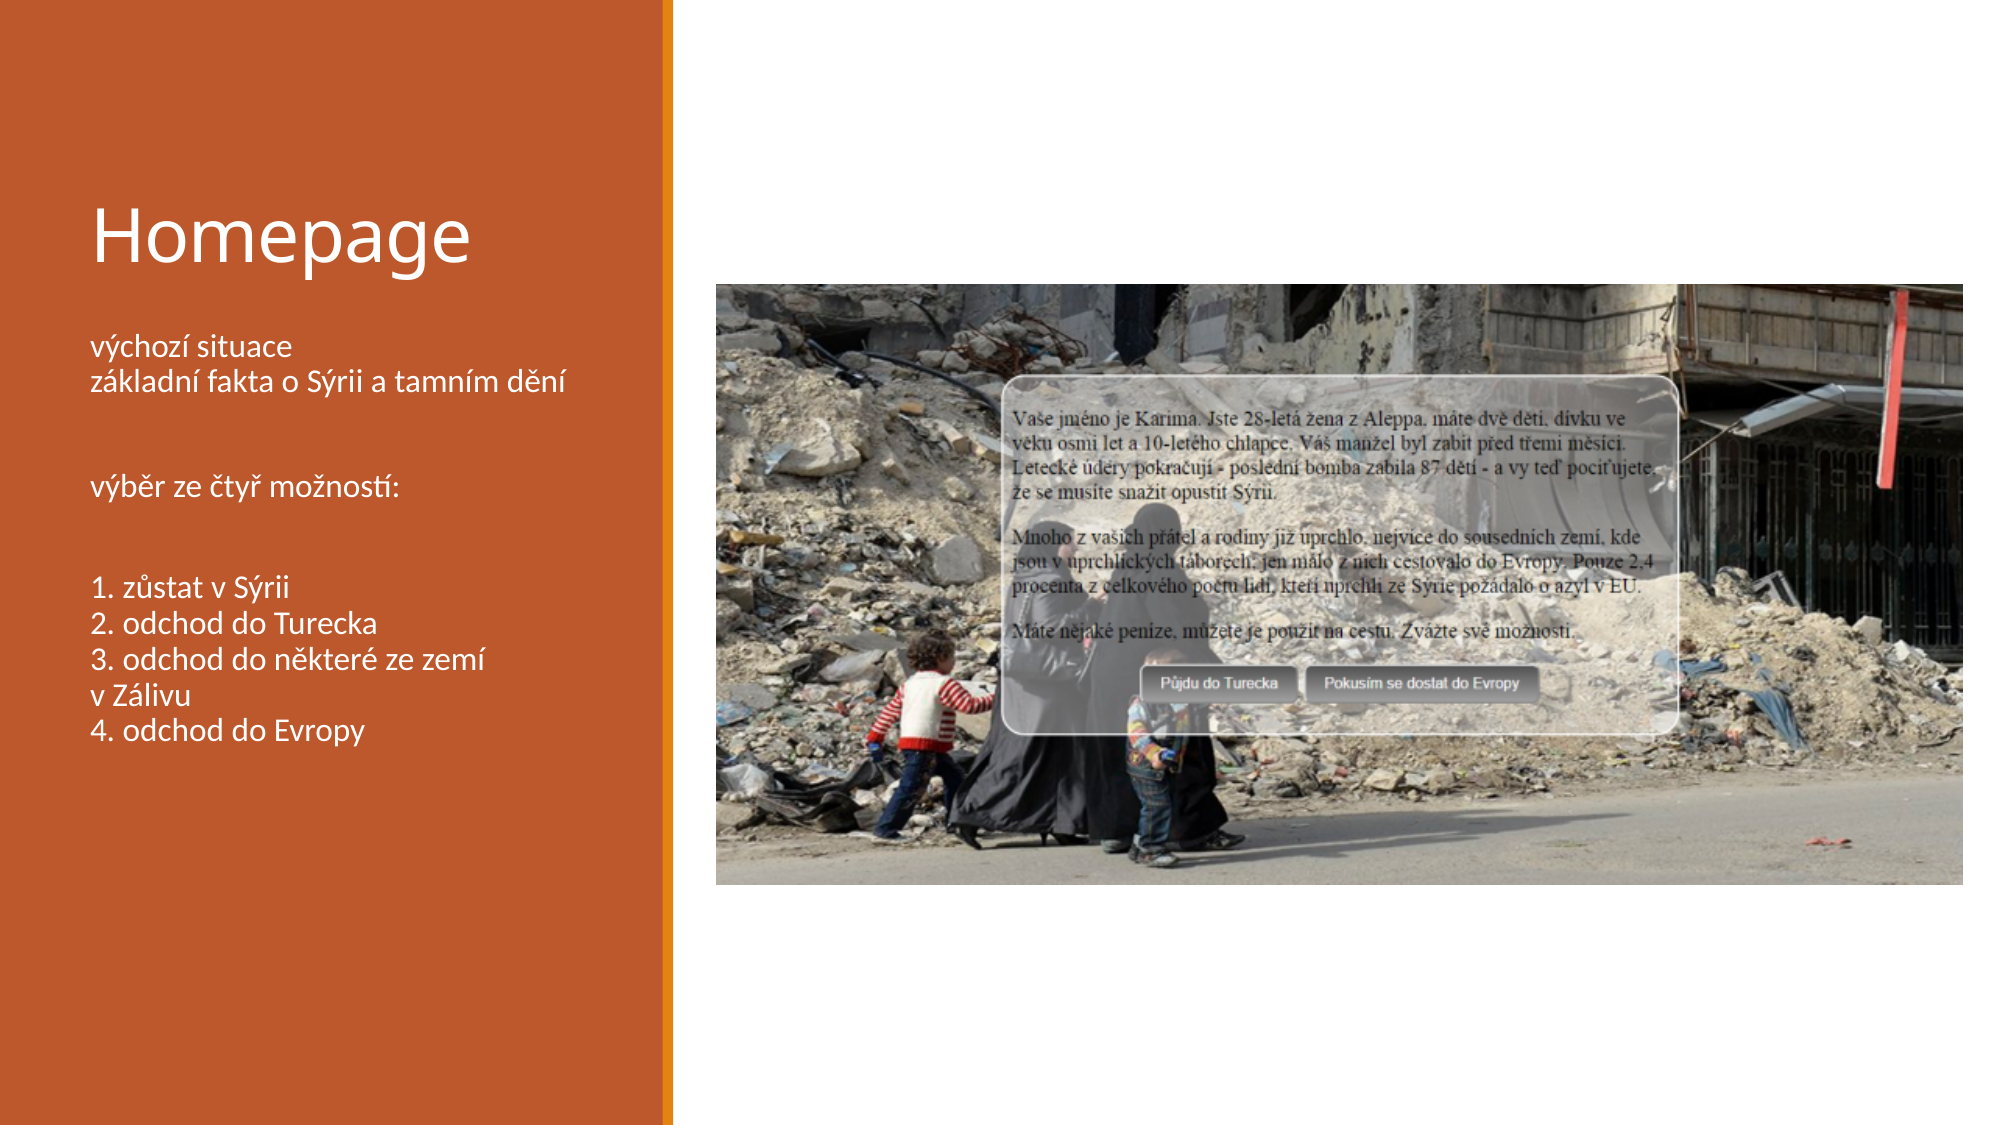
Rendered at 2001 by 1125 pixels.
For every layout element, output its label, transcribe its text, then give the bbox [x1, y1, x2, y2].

title Homepage [75, 97, 600, 285]
list výchozí situace základní fakta o Sýrii a tamním dění výběr ze čtyř možností: 1. zůstat v Sýrii 2. odchod do Turecka 3. odchod do některé ze zemí v Zálivu 4. odchod do Evropy [75, 285, 600, 909]
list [715, 284, 1964, 886]
